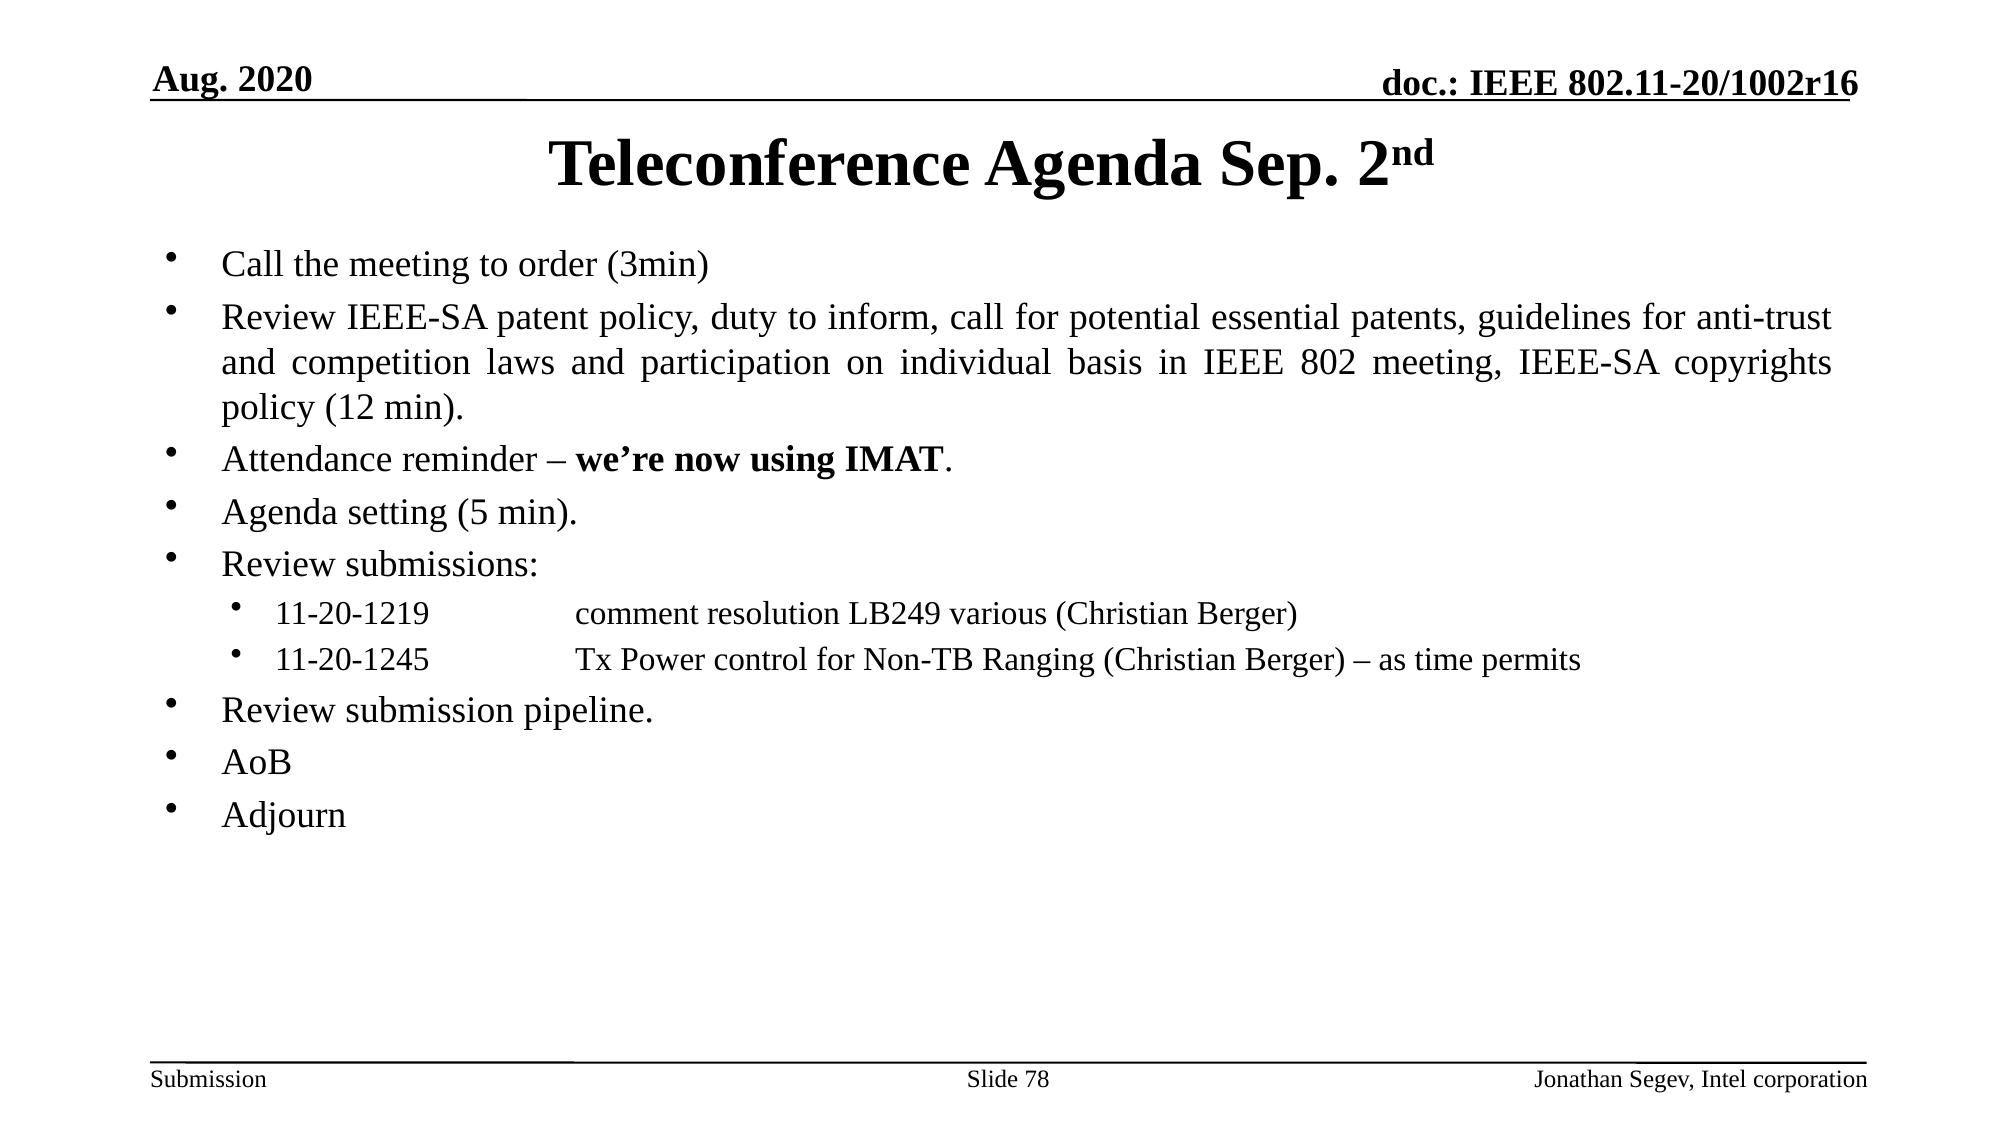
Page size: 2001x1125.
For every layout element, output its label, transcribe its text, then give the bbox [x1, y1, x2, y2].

footer Jonathan Segev, Intel corporation [1171, 1061, 1869, 1093]
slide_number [152, 54, 563, 100]
title Teleconference Agenda Sep. 2nd [149, 112, 1850, 205]
list Call the meeting to order (3min) Review IEEE-SA patent policy, duty to inform, call for potential essential patents, guidelines for anti-trust and competition laws and participation on individual basis in IEEE 802 meeting, IEEE-SA copyrights policy (12 min). Attendance reminder – we’re now using IMAT. Agenda setting (5 min). Review submissions: 11-20-1219 comment resolution LB249 various (Christian Berger) 11-20-1245 Tx Power control for Non-TB Ranging (Christian Berger) – as time permits Review submission pipeline. AoB Adjourn [149, 231, 1850, 1000]
slide_number Slide 78 [950, 1061, 1067, 1123]
